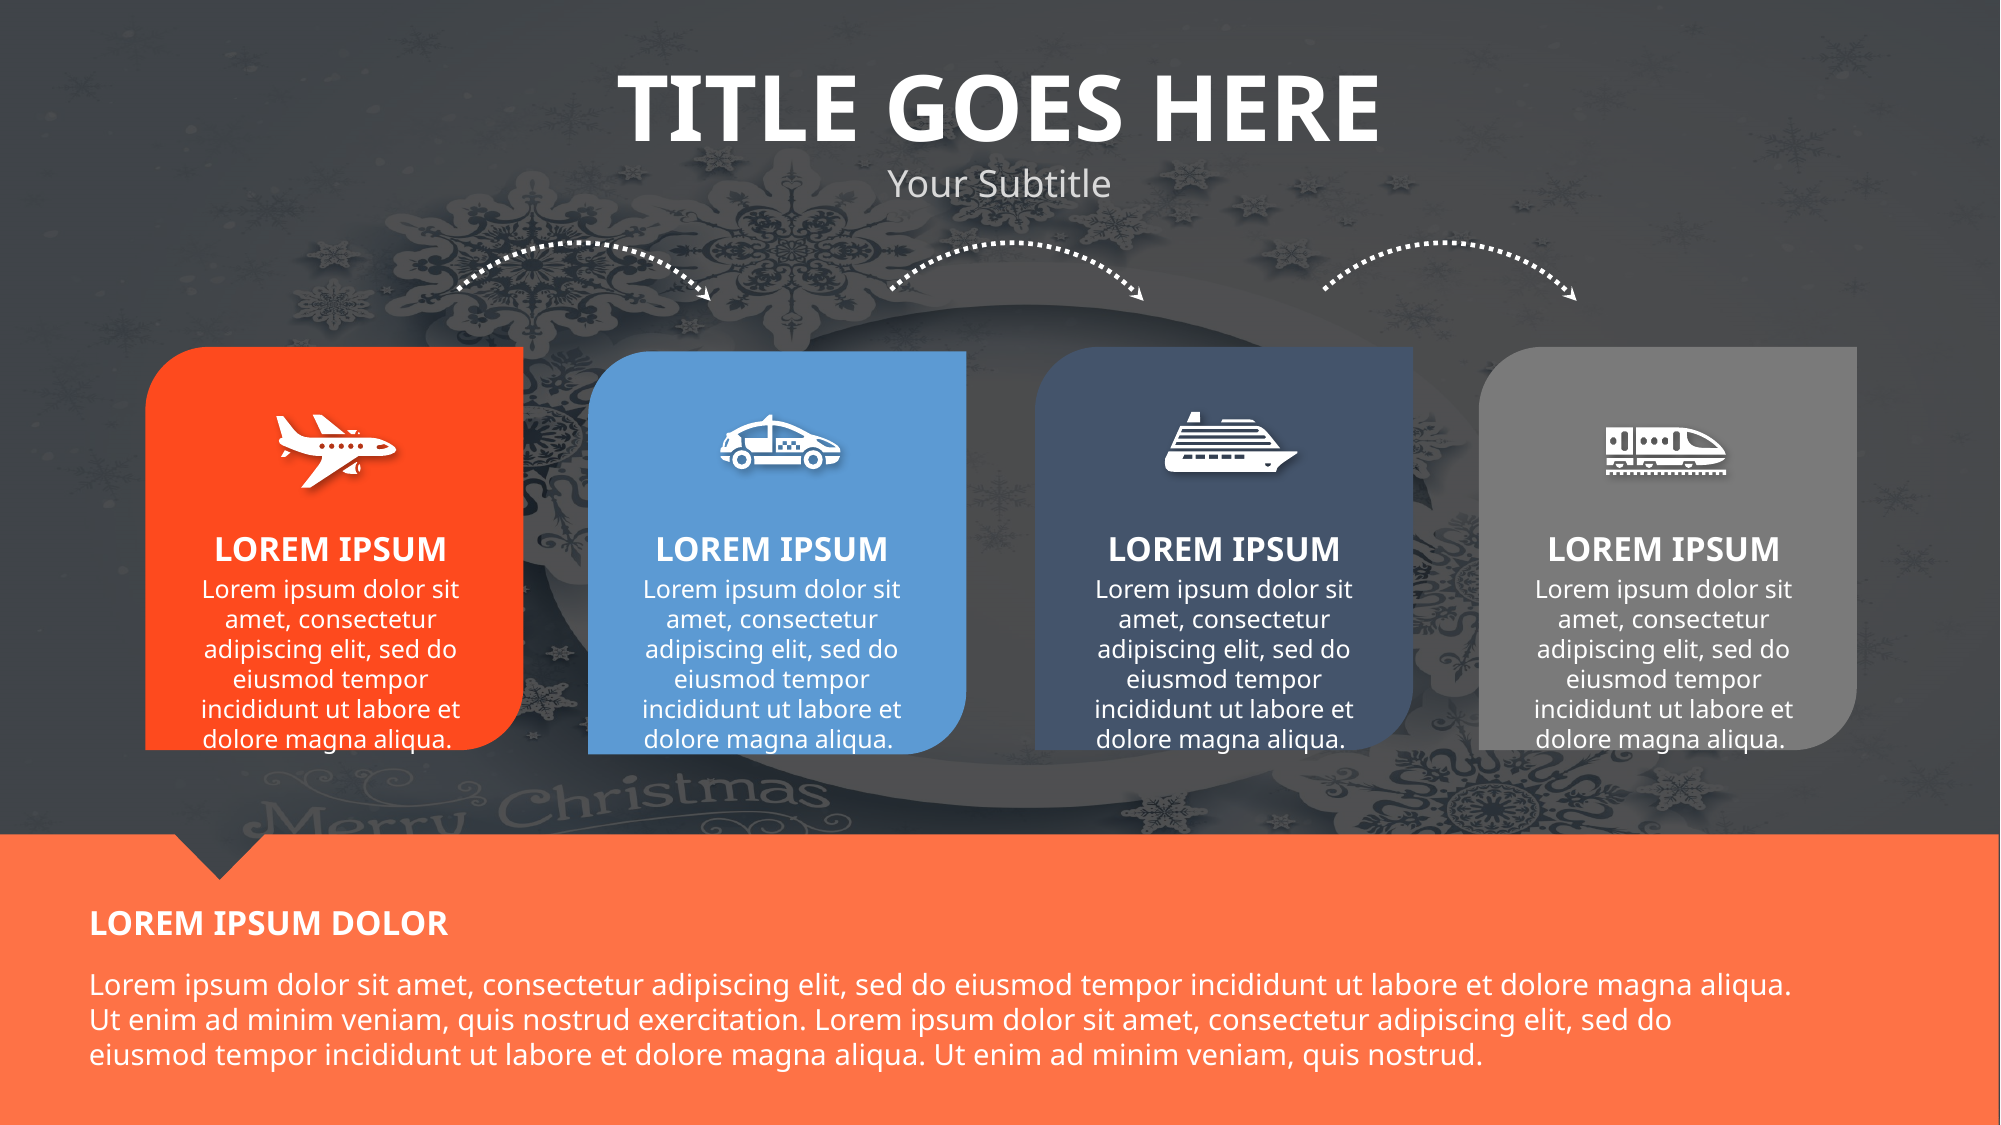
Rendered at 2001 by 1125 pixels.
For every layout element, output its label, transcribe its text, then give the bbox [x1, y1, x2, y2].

text_box LOREM IPSUM Lorem ipsum dolor sit amet, consectetur adipiscing elit, sed do eiusmod tempor incididunt ut labore et dolore magna aliqua. [160, 521, 501, 761]
text_box [803, 450, 823, 470]
text_box [1034, 345, 1415, 752]
text_box TITLE GOES HERE Your Subtitle [548, 42, 1452, 212]
text_box [1606, 469, 1727, 475]
text_box [1606, 458, 1634, 468]
text_box [753, 456, 802, 465]
text_box [1606, 427, 1633, 455]
text_box [1170, 425, 1281, 449]
text_box [720, 456, 730, 462]
text_box [276, 416, 397, 488]
text_box [1477, 345, 1858, 752]
text_box LOREM IPSUM Lorem ipsum dolor sit amet, consectetur adipiscing elit, sed do eiusmod tempor incididunt ut labore et dolore magna aliqua. [1493, 521, 1834, 761]
text_box LOREM IPSUM Lorem ipsum dolor sit amet, consectetur adipiscing elit, sed do eiusmod tempor incididunt ut labore et dolore magna aliqua. [602, 521, 943, 761]
text_box [312, 414, 346, 435]
text_box LOREM IPSUM DOLOR Lorem ipsum dolor sit amet, consectetur adipiscing elit, sed do eiusmod tempor incididunt ut labore et dolore magna aliqua. Ut enim ad minim veniam, quis nostrud exercitation. Lorem ipsum dolor sit amet, consectetur adipiscing elit, sed do eiusmod tempor incididunt ut labore et dolore magna aliqua. Ut enim ad minim veniam, quis nostrud. [73, 894, 1811, 1079]
text_box [1186, 411, 1201, 423]
text_box [1636, 427, 1726, 455]
text_box [144, 345, 525, 752]
text_box [1221, 419, 1256, 423]
text_box [1323, 242, 1577, 422]
text_box [587, 350, 968, 756]
text_box [732, 450, 752, 470]
text_box [1636, 458, 1726, 468]
text_box [825, 456, 841, 465]
text_box [457, 242, 711, 422]
text_box [720, 414, 841, 453]
text_box LOREM IPSUM Lorem ipsum dolor sit amet, consectetur adipiscing elit, sed do eiusmod tempor incididunt ut labore et dolore magna aliqua. [1054, 521, 1395, 761]
text_box [1164, 451, 1298, 472]
text_box [0, 833, 2000, 1125]
text_box [890, 242, 1144, 422]
